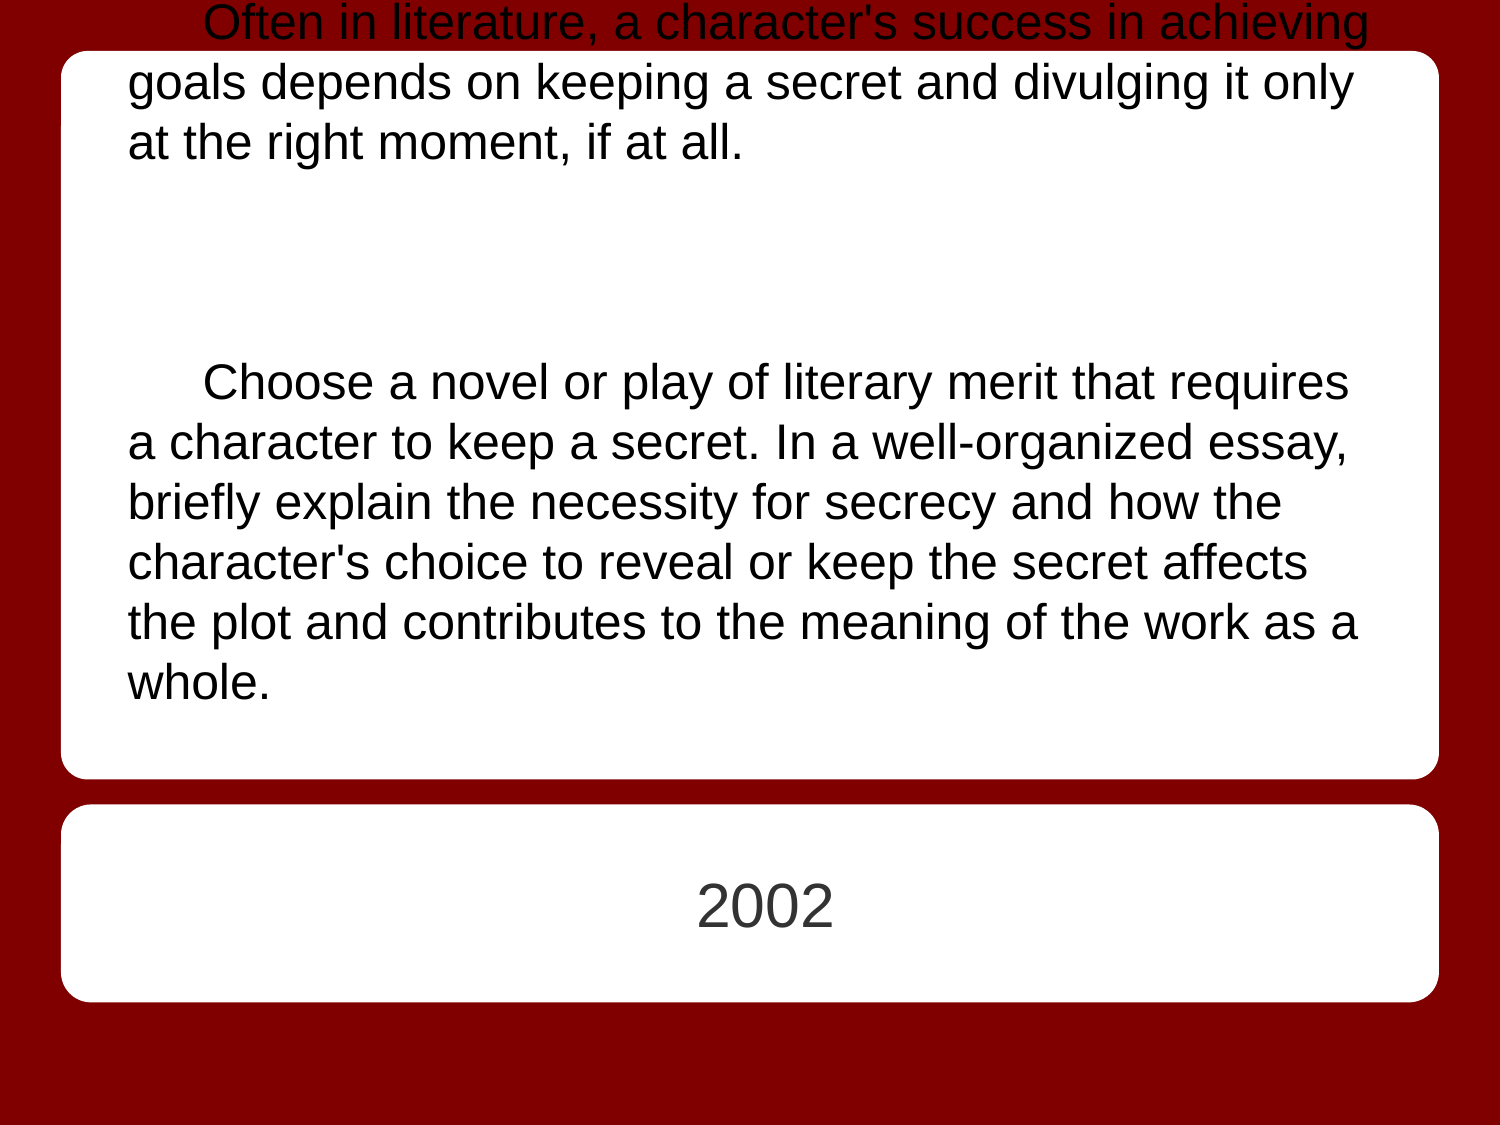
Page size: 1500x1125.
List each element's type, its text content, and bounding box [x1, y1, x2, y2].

subtitle 2002 [112, 852, 1388, 954]
title Often in literature, a character's success in achieving goals depends on keeping a secret and divulging it only at the right moment, if at all. Choose a novel or play of literary merit that requires a character to keep a secret. In a well-organized essay, briefly explain the necessity for secrecy and how the character's choice to reveal or keep the secret affects the plot and contributes to the meaning of the work as a whole. [112, 103, 1388, 726]
